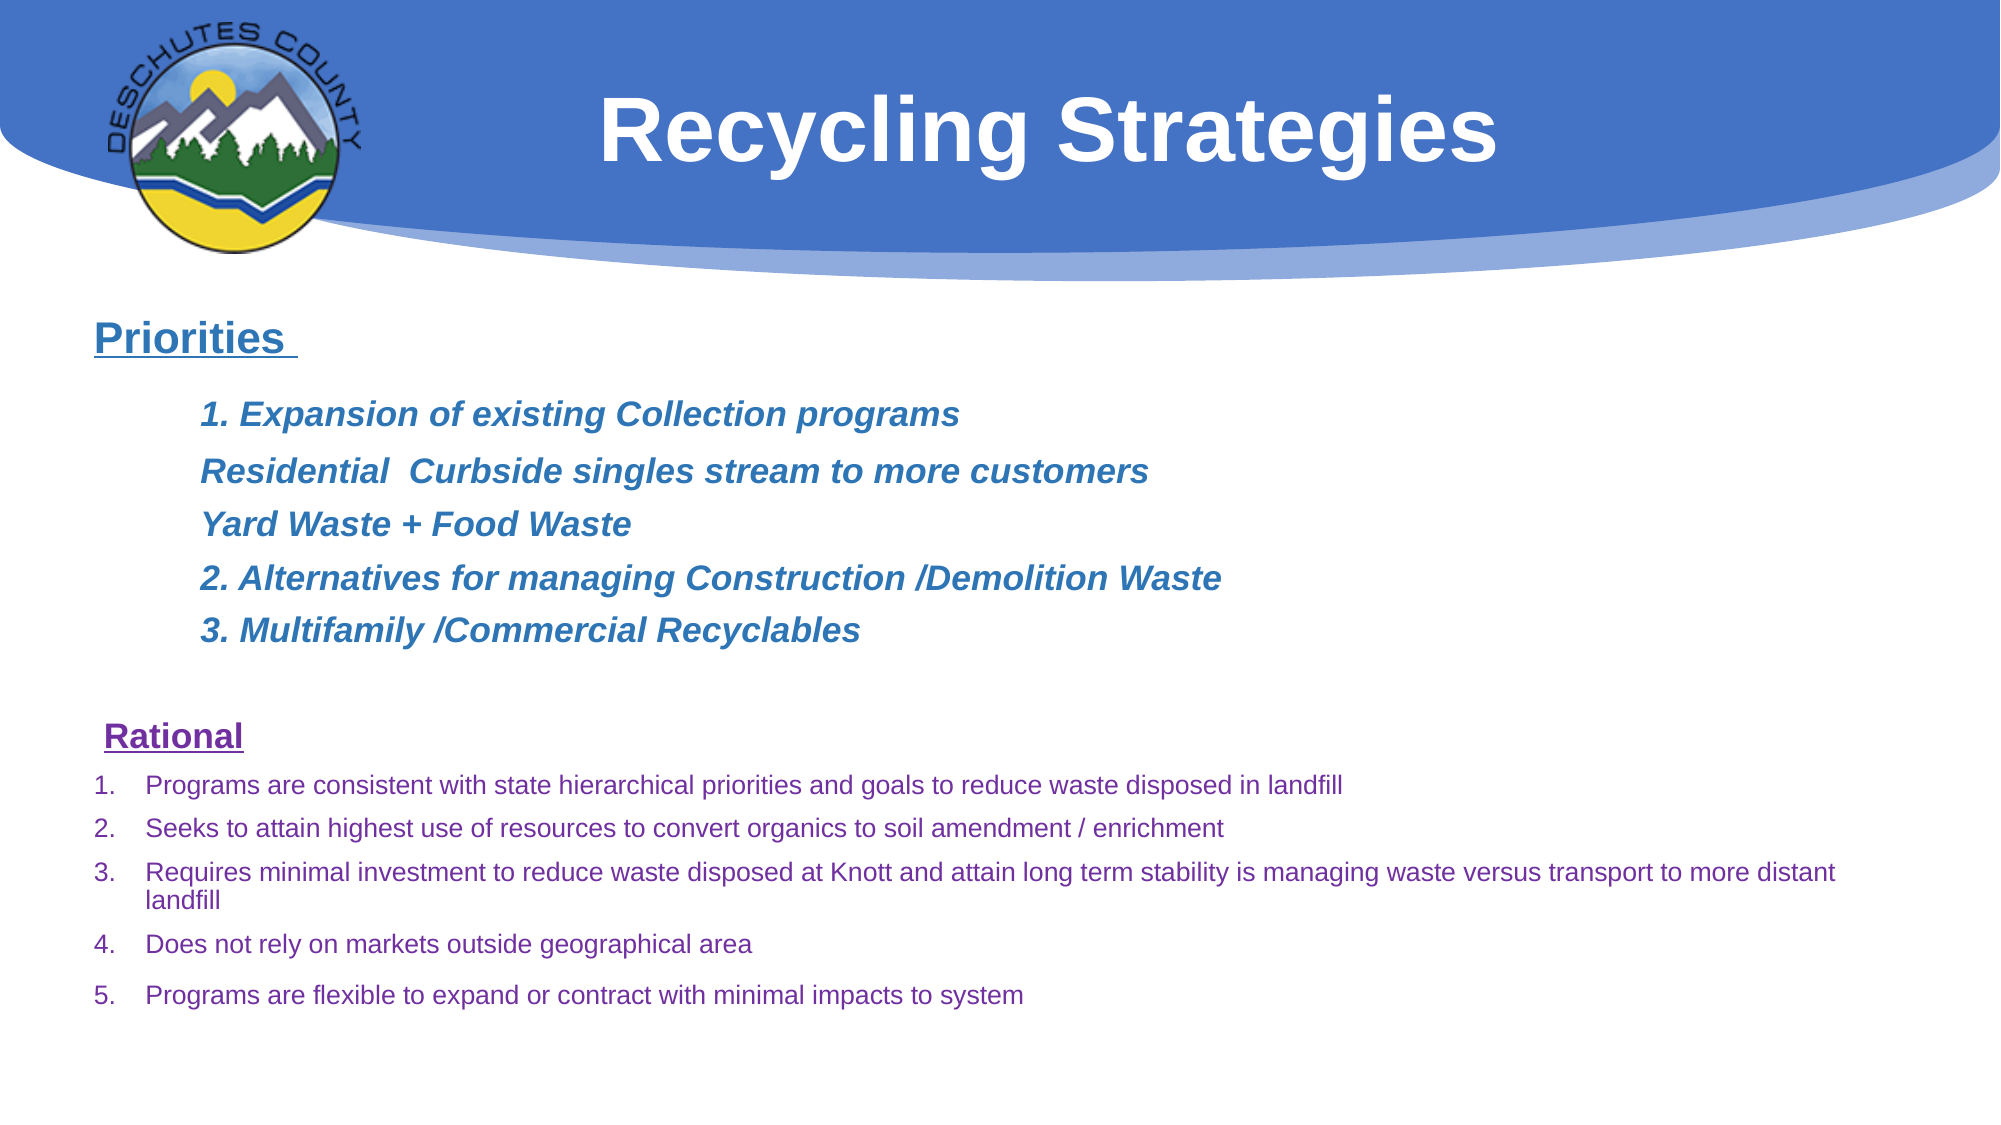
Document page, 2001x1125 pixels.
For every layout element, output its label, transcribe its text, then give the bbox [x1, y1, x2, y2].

text_box [0, 0, 2000, 254]
text_box Priorities 1. Expansion of existing Collection programs Residential Curbside singles stream to more customers Yard Waste + Food Waste 2. Alternatives for managing Construction /Demolition Waste 3. Multifamily /Commercial Recyclables Rational Programs are consistent with state hierarchical priorities and goals to reduce waste disposed in landfill Seeks to attain highest use of resources to convert organics to soil amendment / enrichment Requires minimal investment to reduce waste disposed at Knott and attain long term stability is managing waste versus transport to more distant landfill Does not rely on markets outside geographical area Programs are flexible to expand or contract with minimal impacts to system [79, 307, 1921, 1090]
text_box Recycling Strategies [361, 62, 1800, 187]
picture [108, 22, 361, 254]
text_box [361, 134, 2000, 283]
